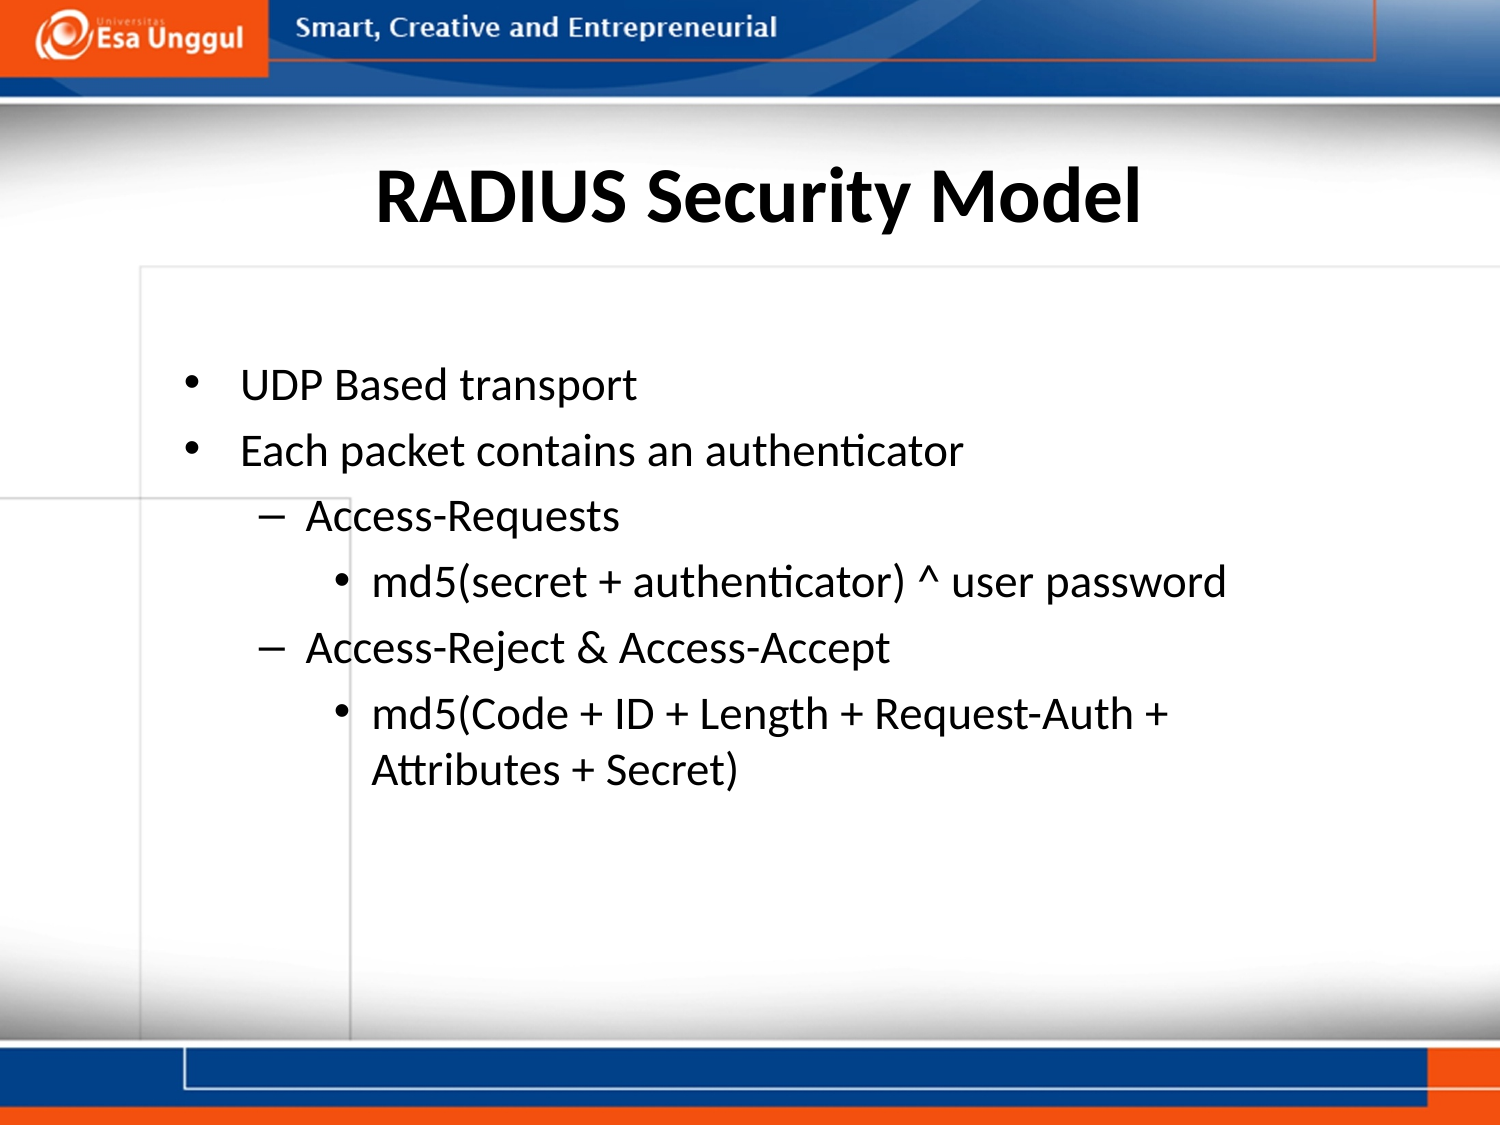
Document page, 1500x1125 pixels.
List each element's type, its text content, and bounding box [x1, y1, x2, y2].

list UDP Based transport Each packet contains an authenticator Access-Requests md5(secret + authenticator) ^ user password Access-Reject & Access-Accept md5(Code + ID + Length + Request-Auth + Attributes + Secret) [168, 345, 1351, 863]
title RADIUS Security Model [168, 137, 1351, 245]
picture [0, 0, 1500, 1125]
